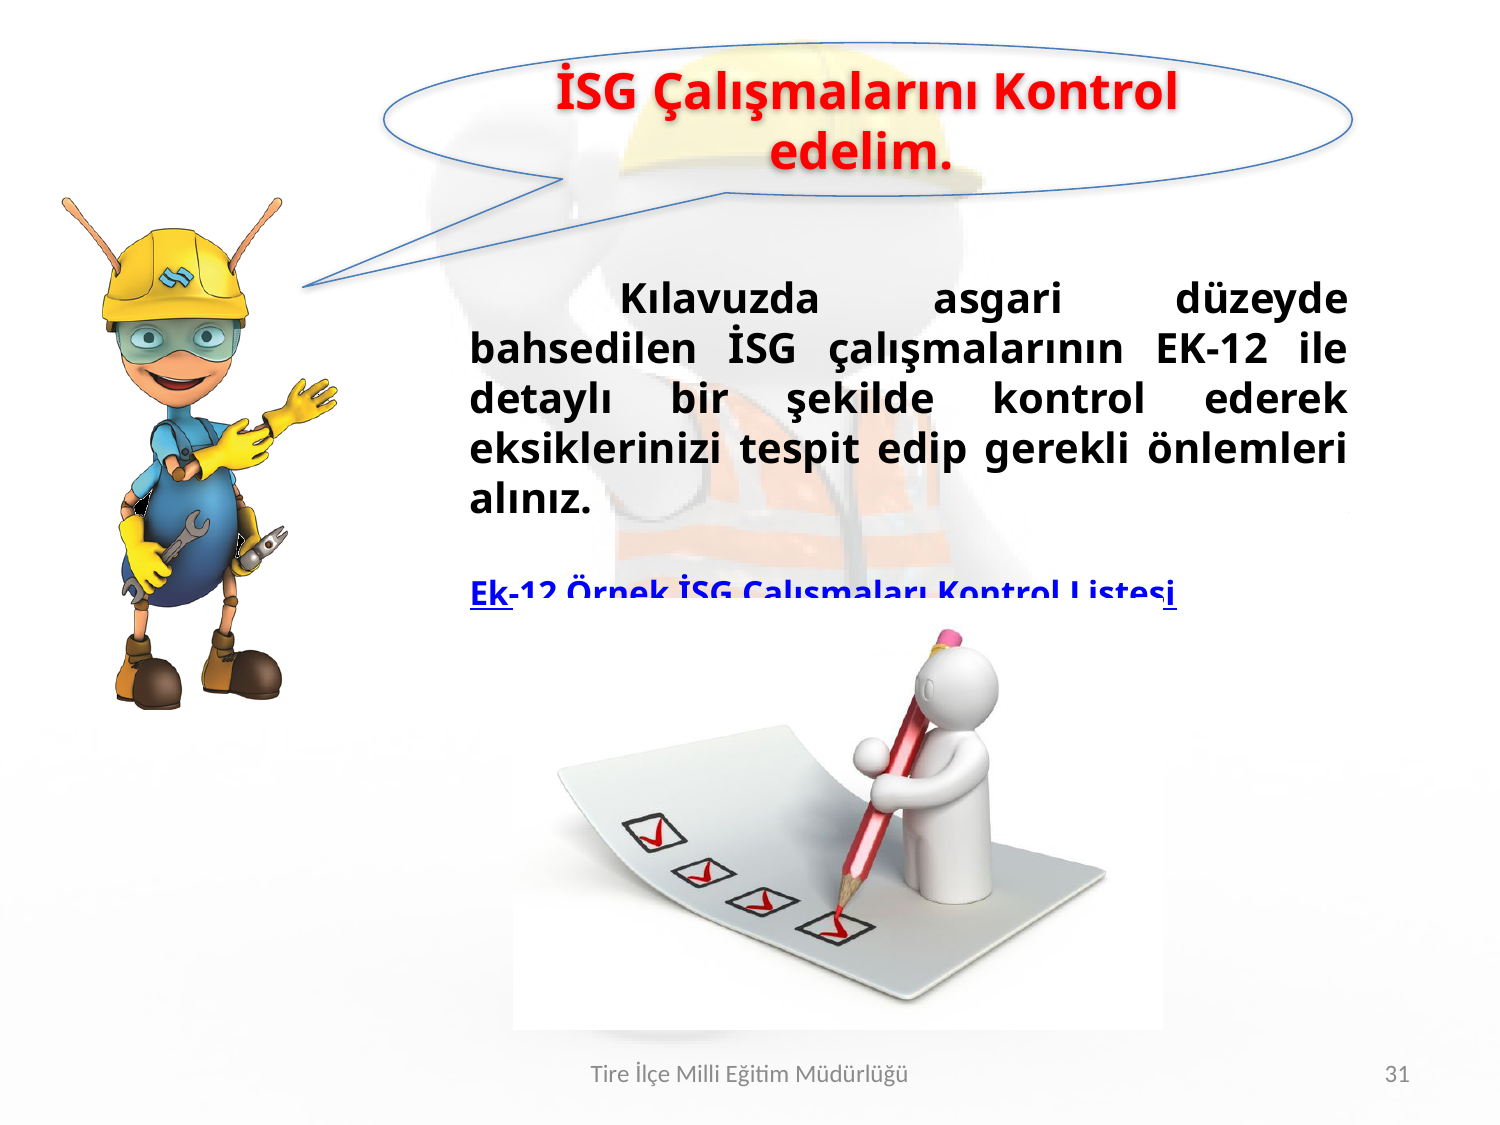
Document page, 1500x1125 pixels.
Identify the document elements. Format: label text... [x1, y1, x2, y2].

picture [46, 184, 361, 729]
text_box İSG Çalışmalarını Kontrol edelim. [366, 41, 1354, 274]
slide_number 31 [1074, 1042, 1425, 1103]
title Kılavuzda asgari düzeyde bahsedilen İSG çalışmalarının EK-12 ile detaylı bir şekilde kontrol ederek eksiklerinizi tespit edip gerekli önlemleri alınız. . Ek-12 Örnek İSG Çalışmaları Kontrol Listesi [454, 255, 1365, 634]
footer Tire İlçe Milli Eğitim Müdürlüğü [512, 1042, 988, 1103]
picture [513, 597, 1163, 1030]
